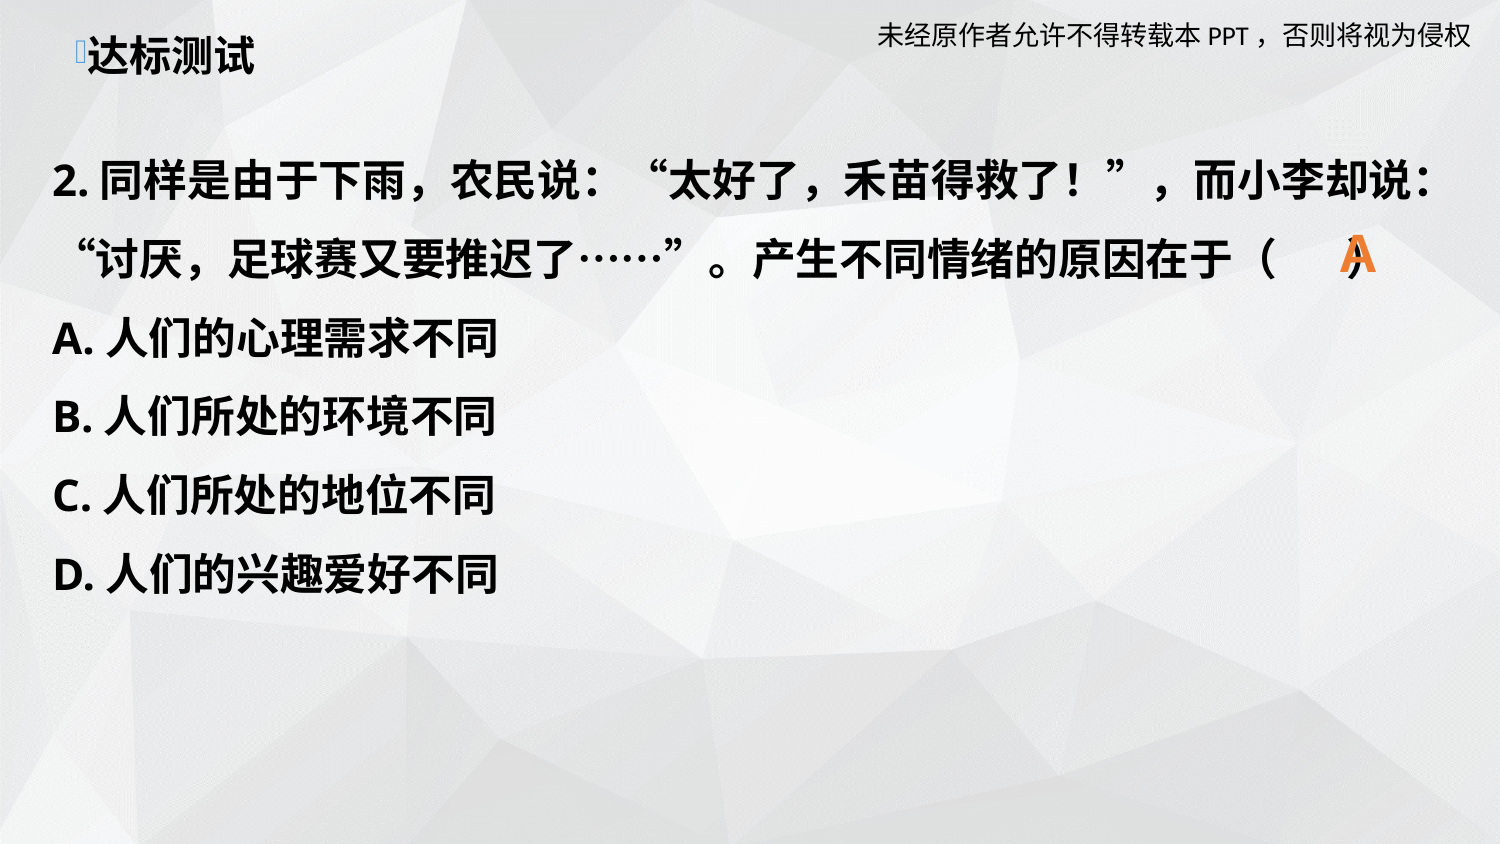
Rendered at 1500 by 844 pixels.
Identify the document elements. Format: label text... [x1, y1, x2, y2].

text_box 2.同样是由于下雨，农民说：“太好了，禾苗得救了！”，而小李却说：“讨厌，足球赛又要推迟了……”。产生不同情绪的原因在于（ ） A.人们的心理需求不同 B.人们所处的环境不同 C.人们所处的地位不同 D.人们的兴趣爱好不同 [37, 119, 1489, 686]
picture [0, 0, 1500, 844]
text_box Ａ [1318, 215, 1489, 291]
text_box 达标测试 [60, 28, 375, 89]
